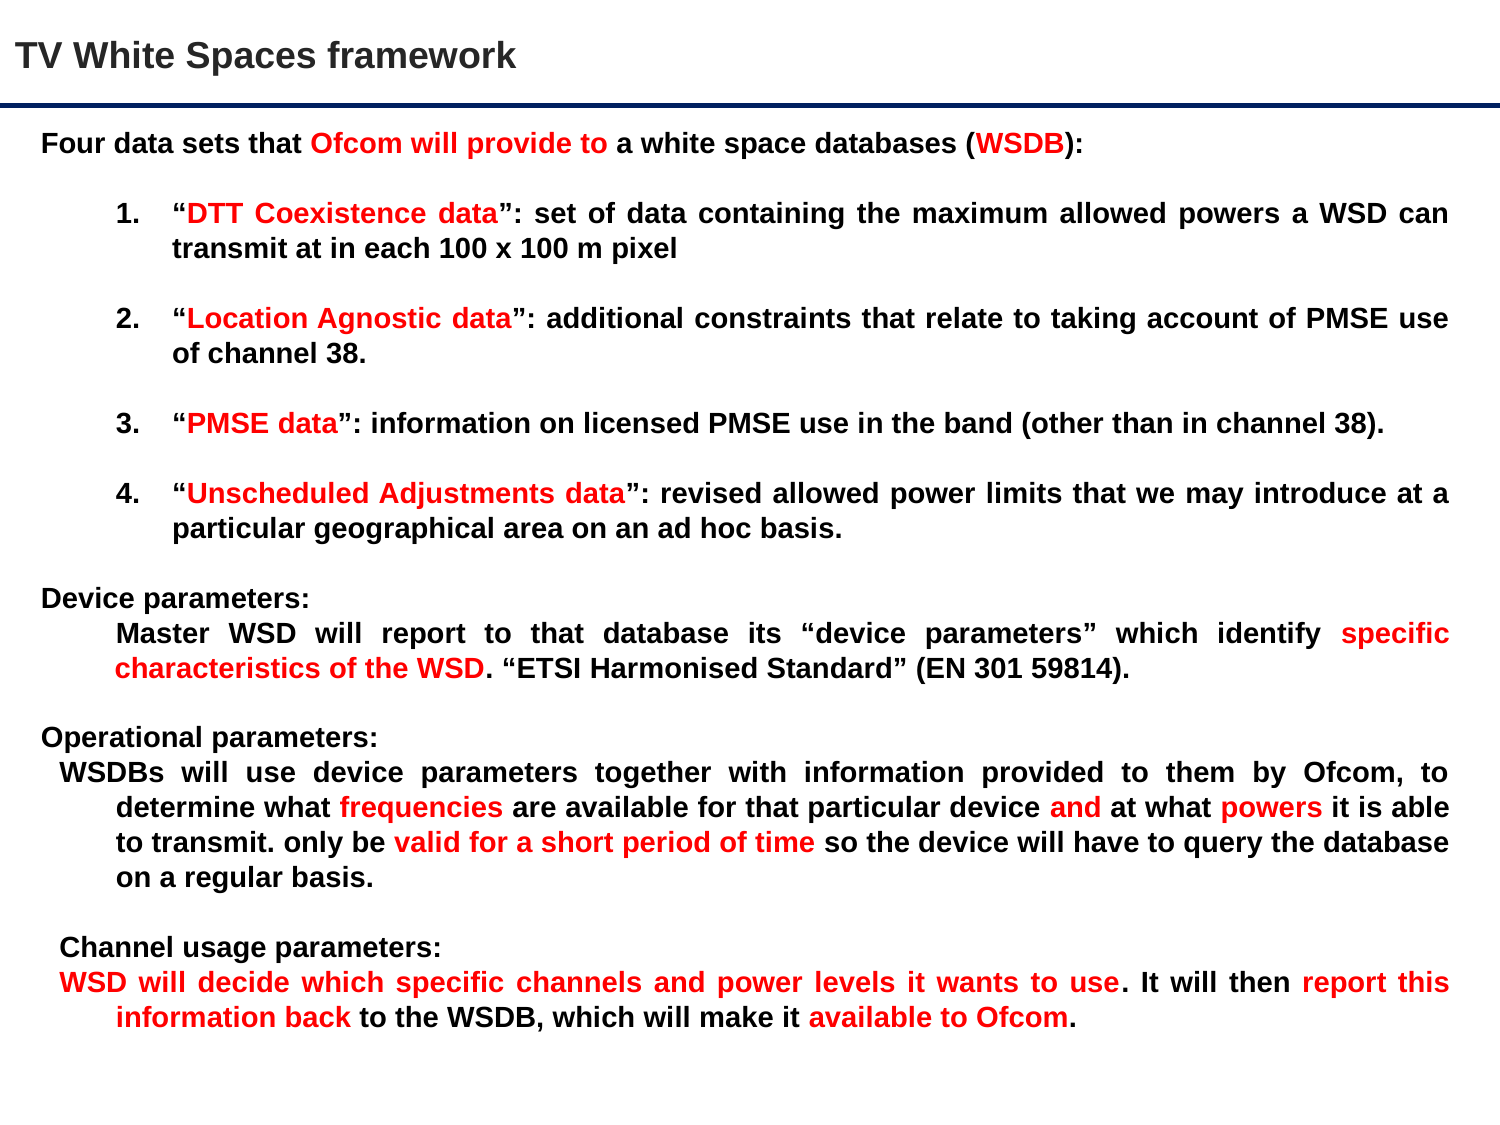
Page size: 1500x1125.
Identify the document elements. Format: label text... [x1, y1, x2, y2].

text_box Four data sets that Ofcom will provide to a white space databases (WSDB): “DTT Coexistence data”: set of data containing the maximum allowed powers a WSD can transmit at in each 100 x 100 m pixel “Location Agnostic data”: additional constraints that relate to taking account of PMSE use of channel 38. “PMSE data”: information on licensed PMSE use in the band (other than in channel 38). “Unscheduled Adjustments data”: revised allowed power limits that we may introduce at a particular geographical area on an ad hoc basis. Device parameters: Master WSD will report to that database its “device parameters” which identify specific characteristics of the WSD. “ETSI Harmonised Standard” (EN 301 59814). Operational parameters: WSDBs will use device parameters together with information provided to them by Ofcom, to determine what frequencies are available for that particular device and at what powers it is able to transmit. only be valid for a short period of time so the device will have to query the database on a regular basis. Channel usage parameters: WSD will decide which specific channels and power levels it wants to use. It will then report this information back to the WSDB, which will make it available to Ofcom. [25, 117, 1465, 1041]
text_box TV White Spaces framework [0, 23, 1459, 84]
